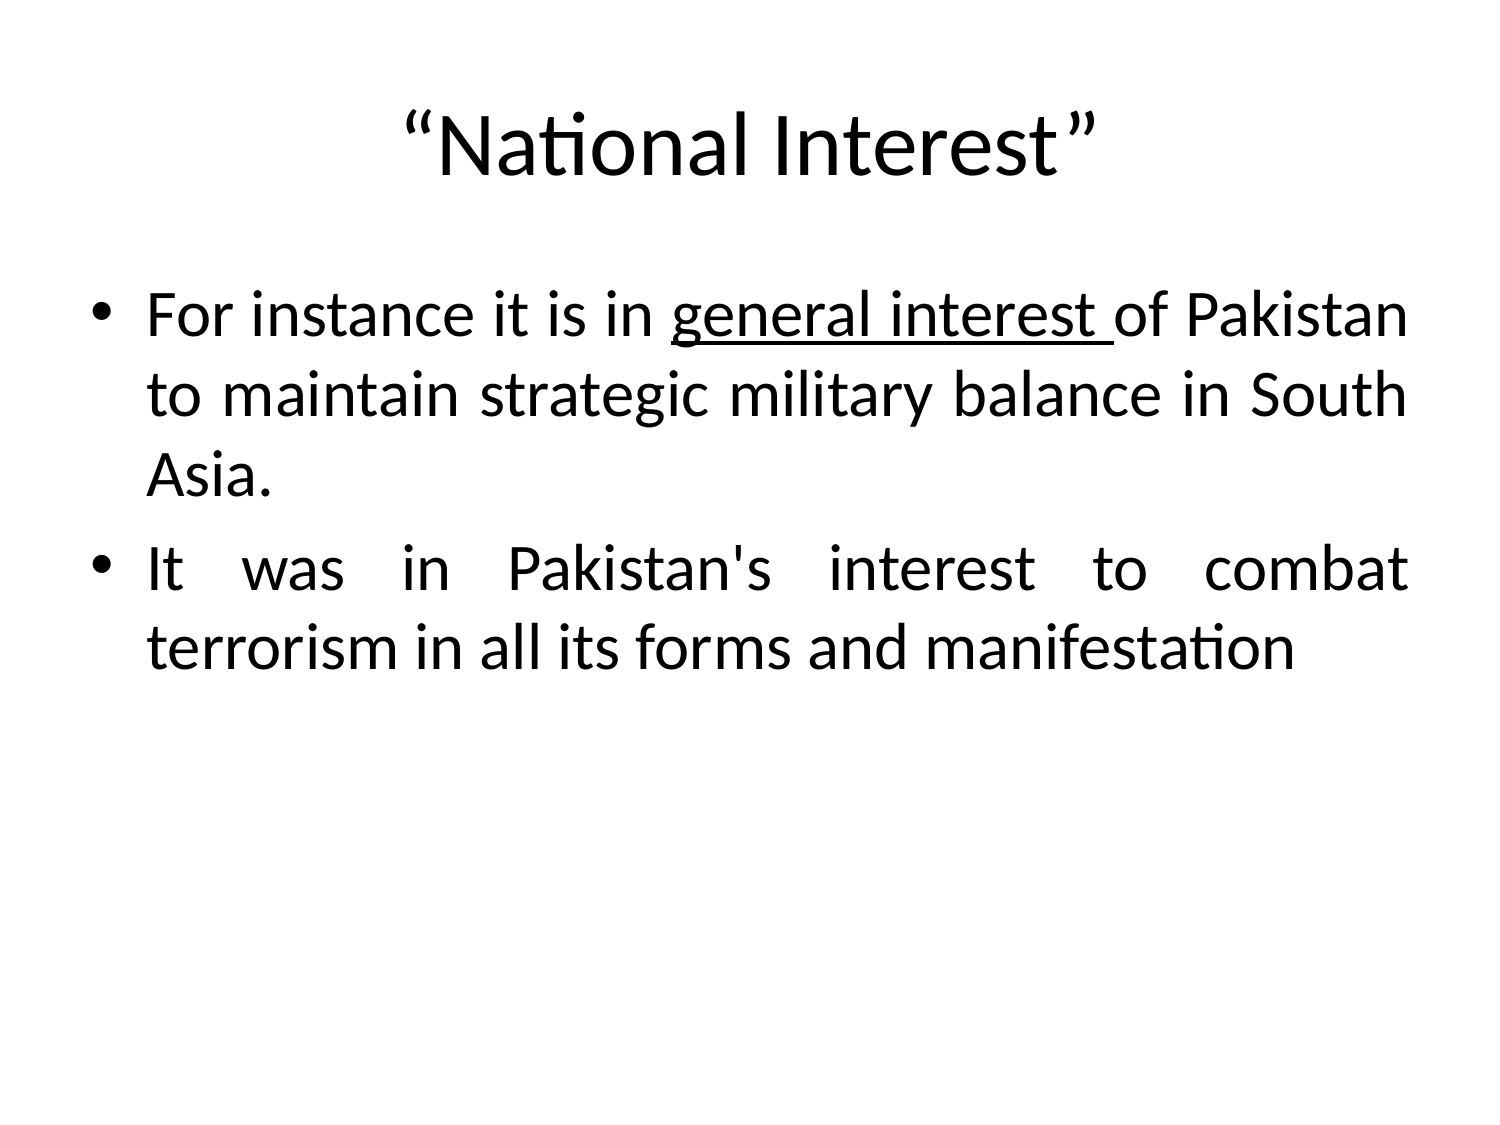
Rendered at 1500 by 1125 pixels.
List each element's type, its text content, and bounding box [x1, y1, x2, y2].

list For instance it is in general interest of Pakistan to maintain strategic military balance in South Asia. It was in Pakistan's interest to combat terrorism in all its forms and manifestation [75, 262, 1425, 1005]
title “National Interest” [75, 45, 1425, 233]
